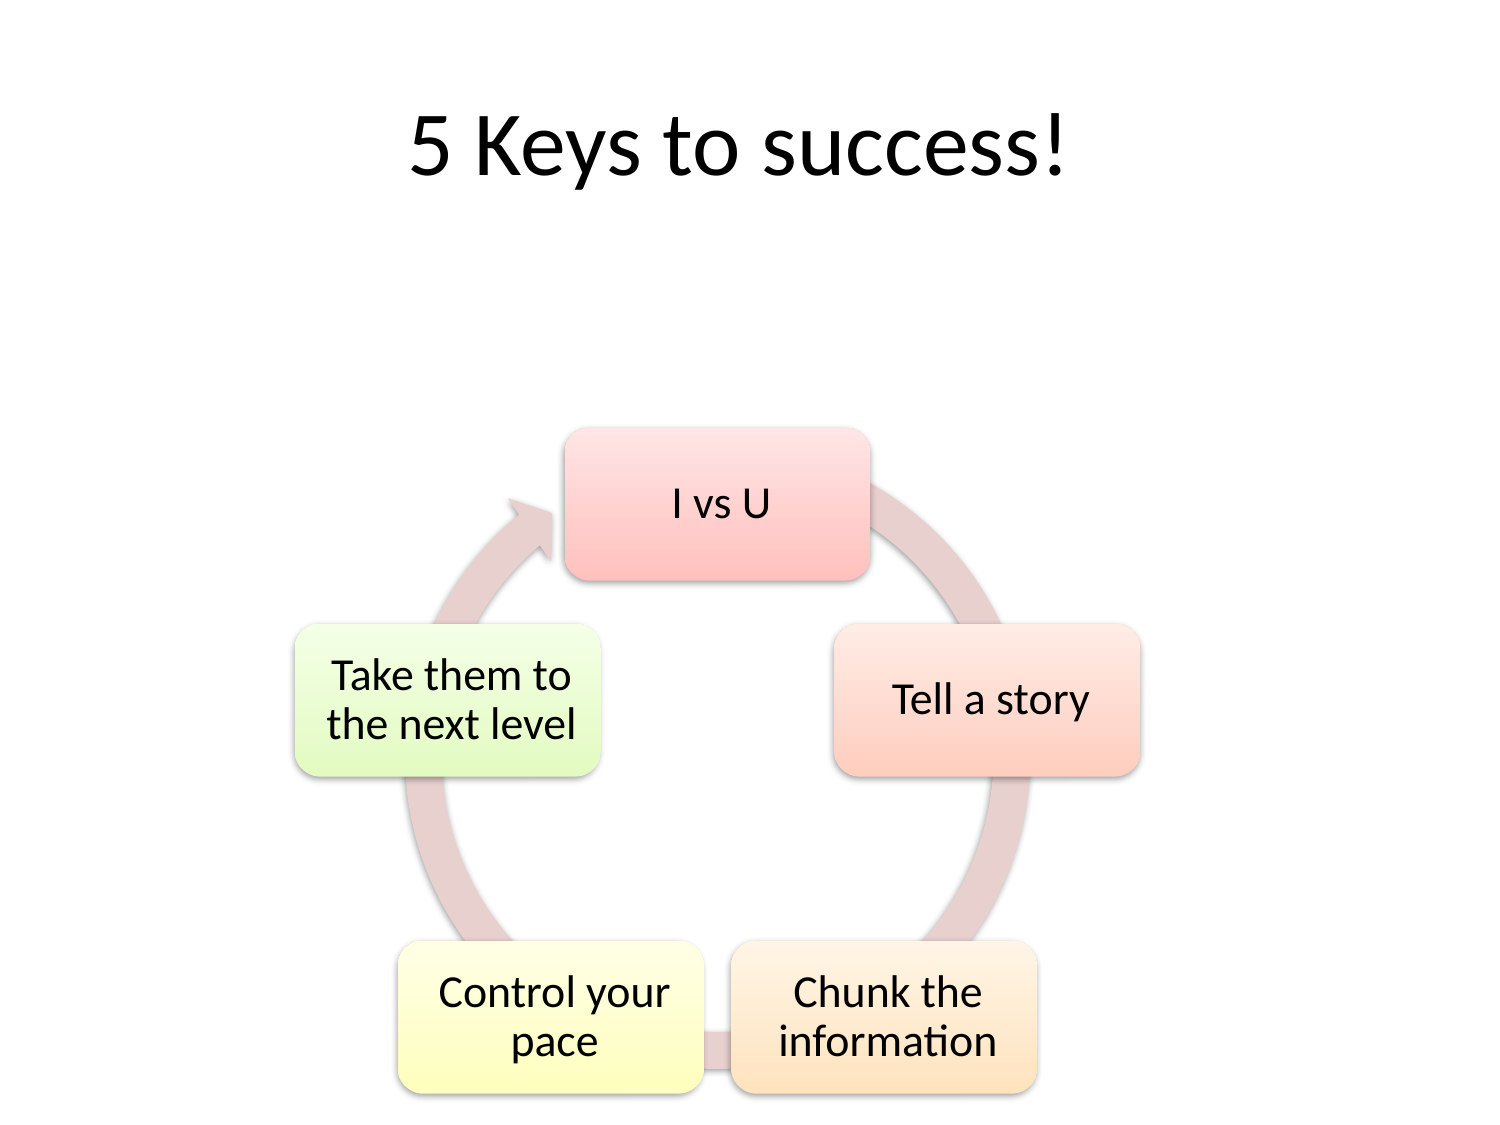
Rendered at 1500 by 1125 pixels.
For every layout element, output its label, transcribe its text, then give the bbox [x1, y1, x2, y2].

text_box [217, 427, 1218, 1095]
title 5 Keys to success! [75, 45, 1425, 233]
